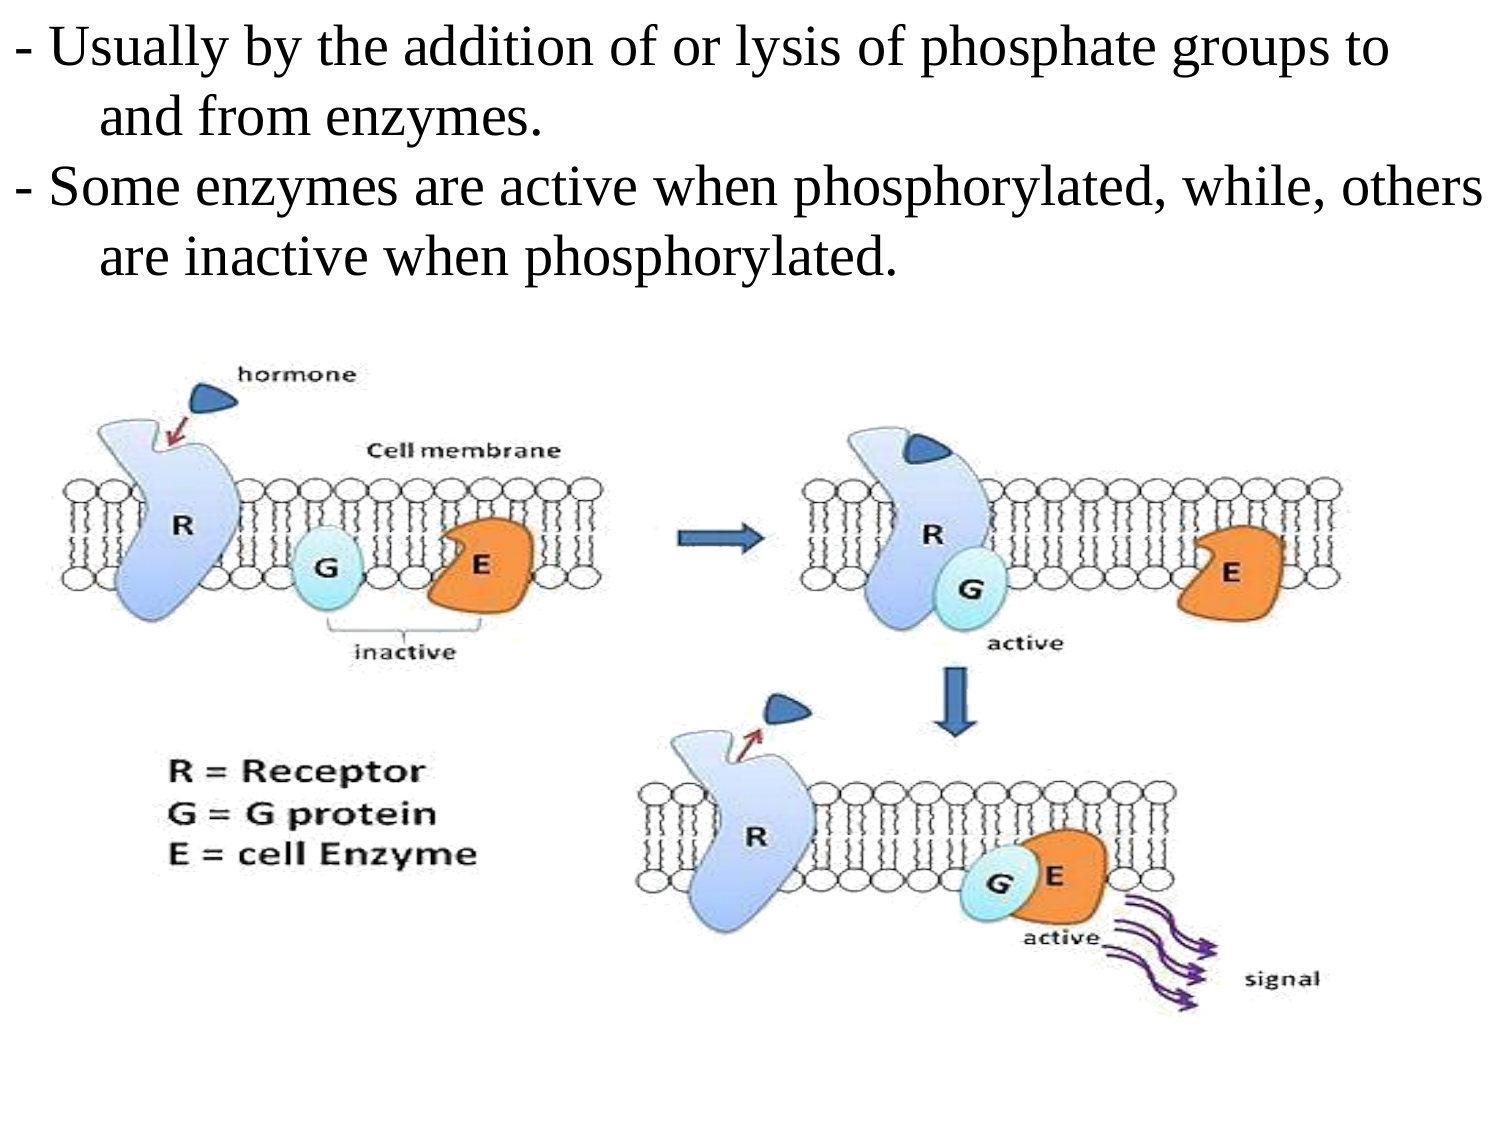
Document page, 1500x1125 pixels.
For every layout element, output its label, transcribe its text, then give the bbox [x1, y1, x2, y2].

text_box - Usually by the addition of or lysis of phosphate groups to and from enzymes. - Some enzymes are active when phosphorylated, while, others are inactive when phosphorylated. [0, 0, 1500, 295]
picture [0, 299, 1500, 1106]
